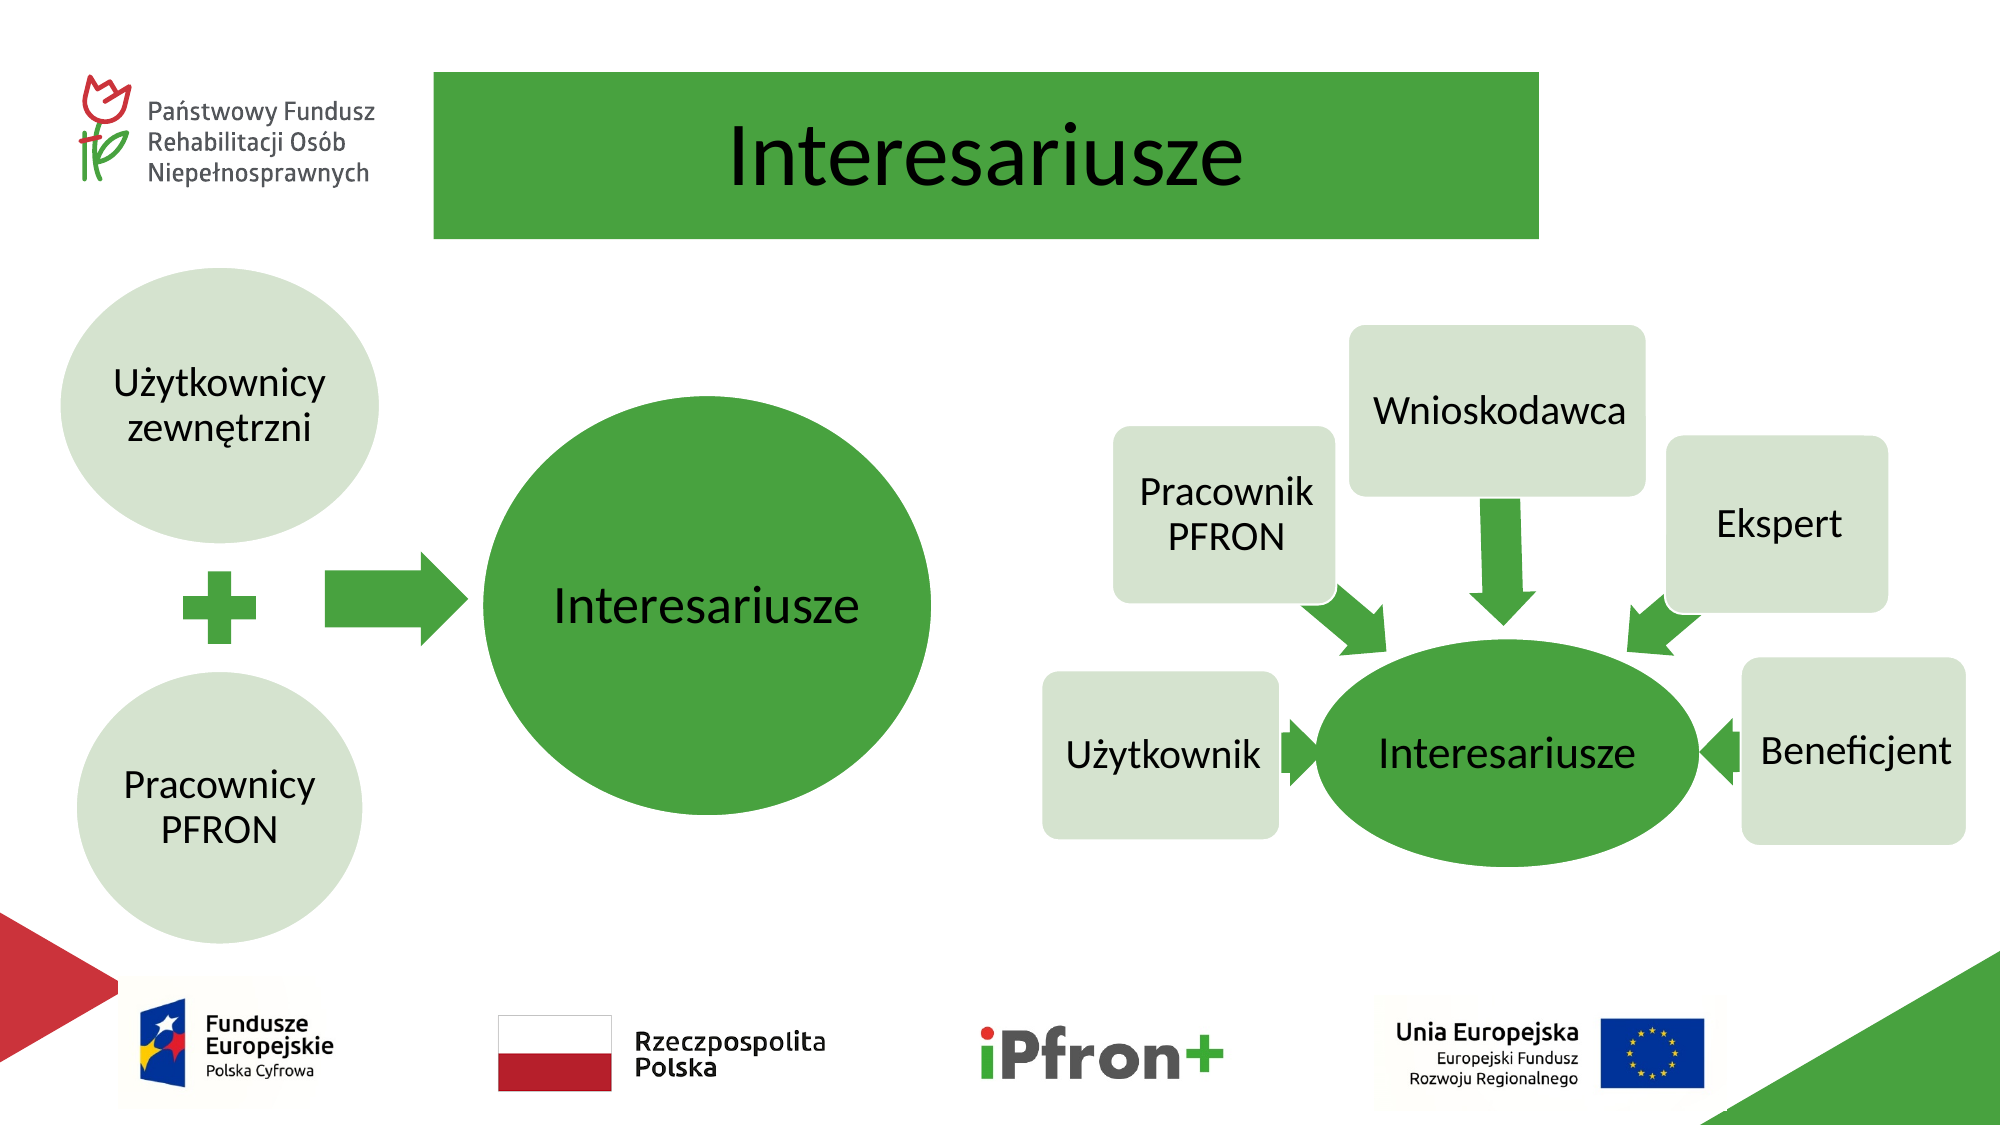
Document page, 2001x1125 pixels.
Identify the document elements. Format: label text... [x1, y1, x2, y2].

text_box Interesariusze [433, 72, 1539, 240]
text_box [37, 266, 955, 945]
picture [1374, 995, 1727, 1111]
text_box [1045, 243, 1963, 945]
picture [495, 993, 829, 1109]
picture [118, 976, 355, 1109]
picture [969, 1015, 1234, 1090]
